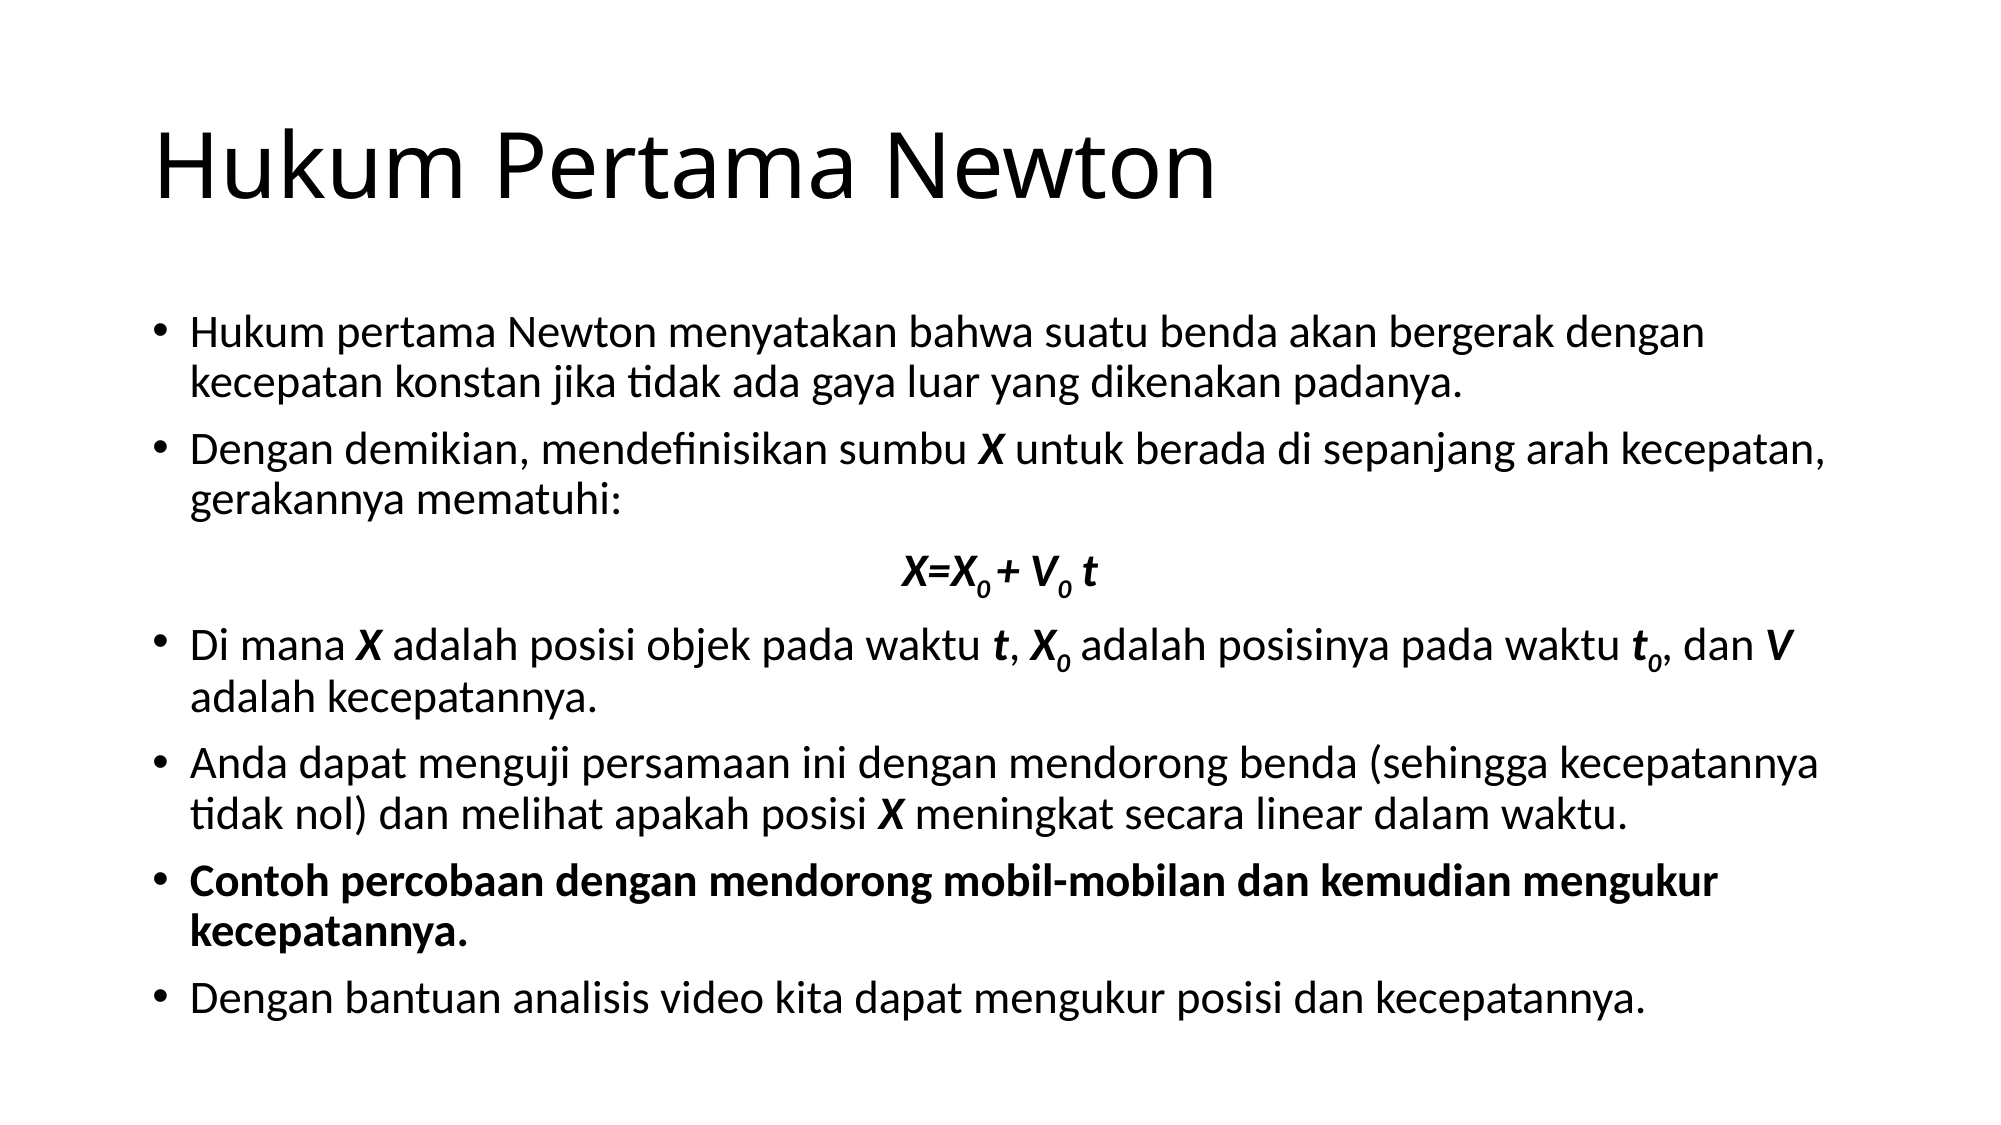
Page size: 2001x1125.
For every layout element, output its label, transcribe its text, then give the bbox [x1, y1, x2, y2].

title Hukum Pertama Newton [137, 59, 1863, 278]
list Hukum pertama Newton menyatakan bahwa suatu benda akan bergerak dengan kecepatan konstan jika tidak ada gaya luar yang dikenakan padanya. Dengan demikian, mendefinisikan sumbu X untuk berada di sepanjang arah kecepatan, gerakannya mematuhi: X=X0 + V0 t Di mana X adalah posisi objek pada waktu t, X0 adalah posisinya pada waktu t0, dan V adalah kecepatannya. Anda dapat menguji persamaan ini dengan mendorong benda (sehingga kecepatannya tidak nol) dan melihat apakah posisi X meningkat secara linear dalam waktu. Contoh percobaan dengan mendorong mobil-mobilan dan kemudian mengukur kecepatannya. Dengan bantuan analisis video kita dapat mengukur posisi dan kecepatannya. [137, 299, 1863, 1068]
